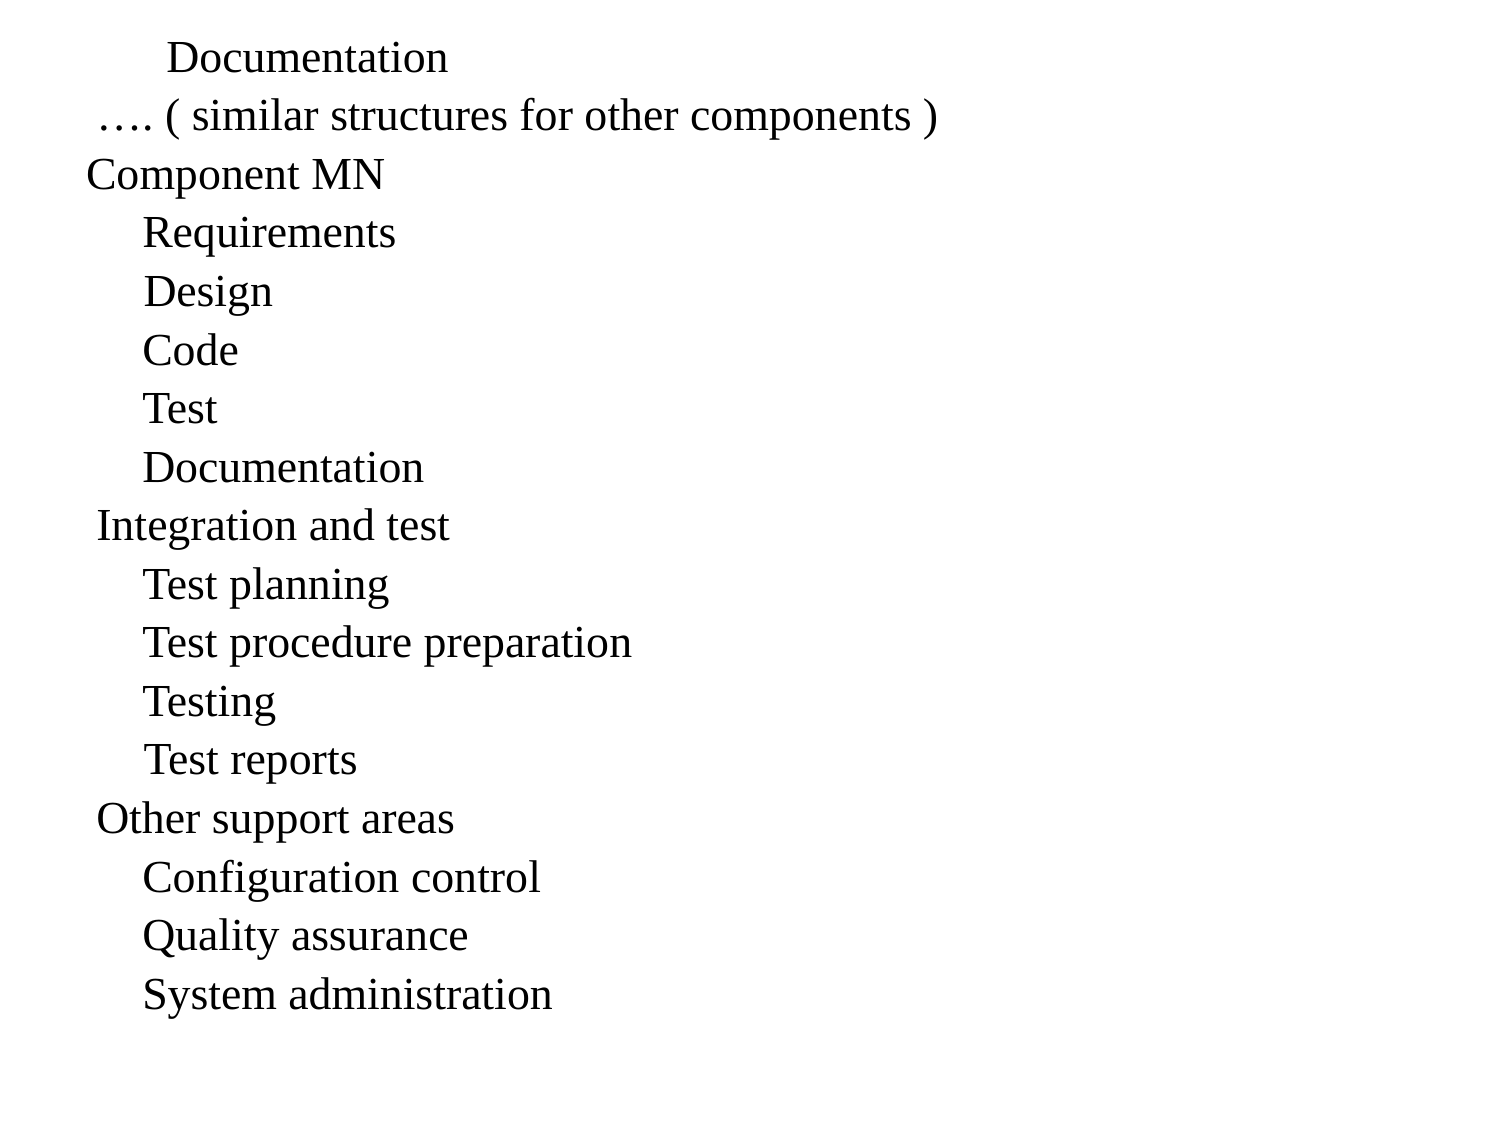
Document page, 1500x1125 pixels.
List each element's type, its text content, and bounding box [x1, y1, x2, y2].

list Documentation …. ( similar structures for other components ) Component MN Requirements Design Code Test Documentation Integration and test Test planning Test procedure preparation Testing Test reports Other support areas Configuration control Quality assurance System administration [24, 24, 1475, 1100]
